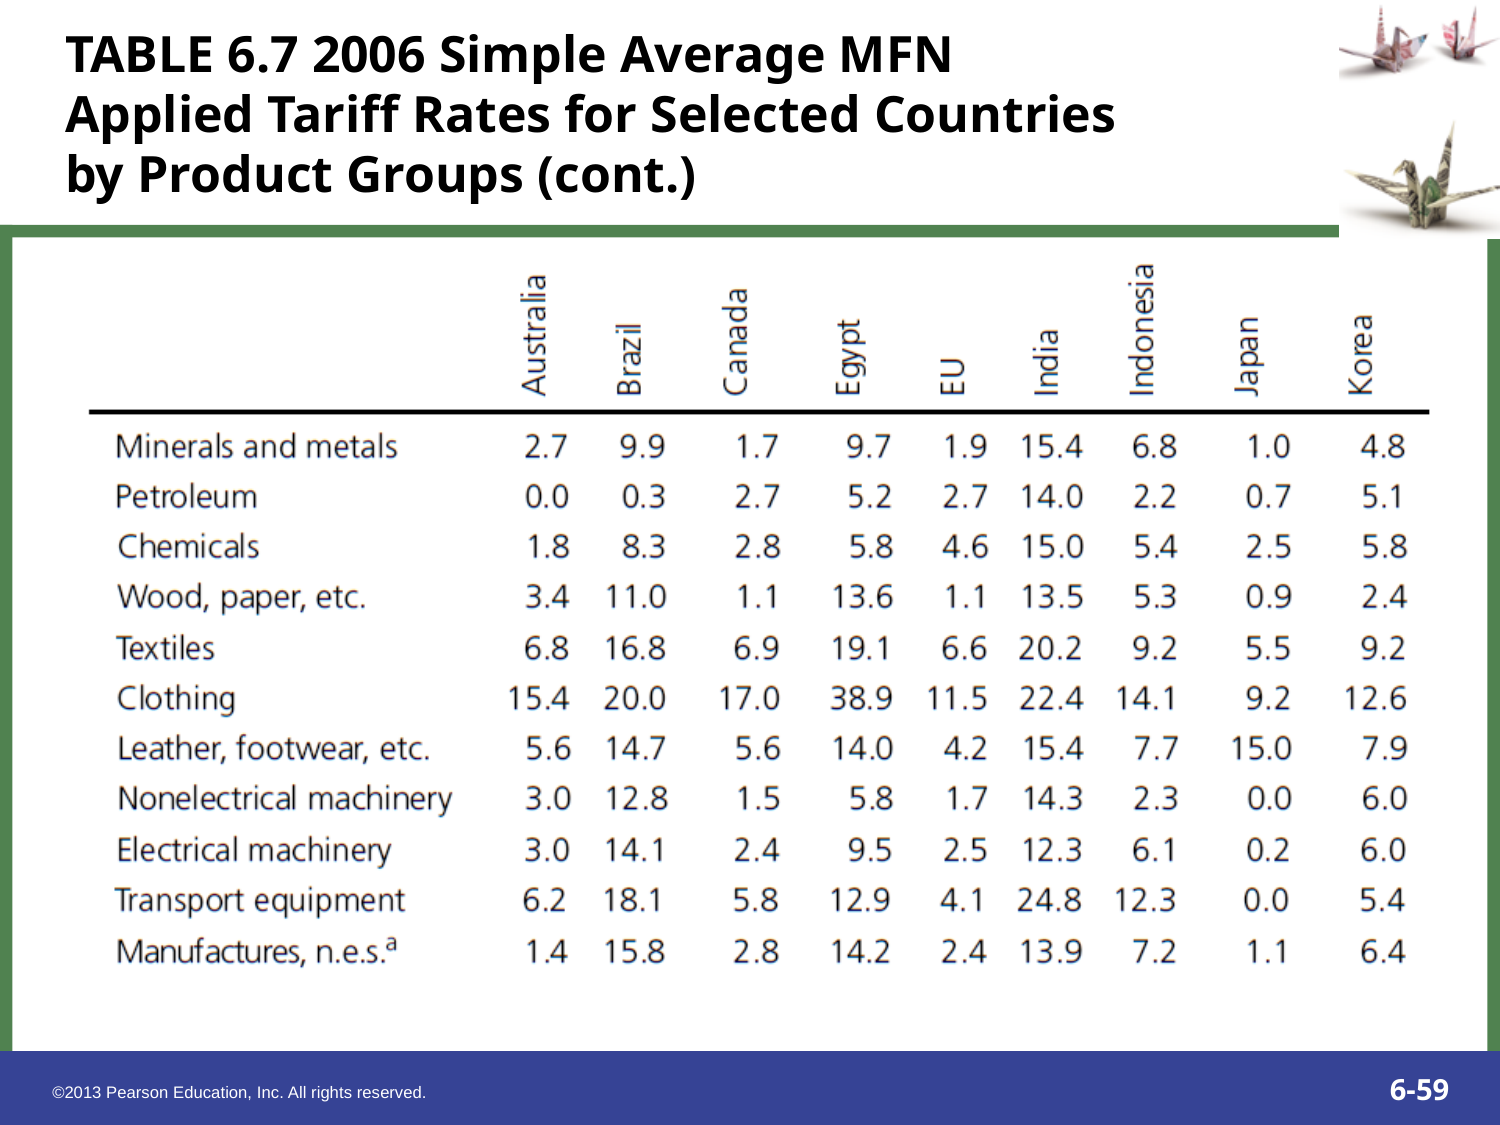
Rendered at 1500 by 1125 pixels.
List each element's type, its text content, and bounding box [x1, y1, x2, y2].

picture [1339, 0, 1500, 239]
picture [18, 246, 1432, 976]
title TABLE 6.7 2006 Simple Average MFN Applied Tariff Rates for Selected Countries by Product Groups (cont.) [50, 0, 1325, 225]
